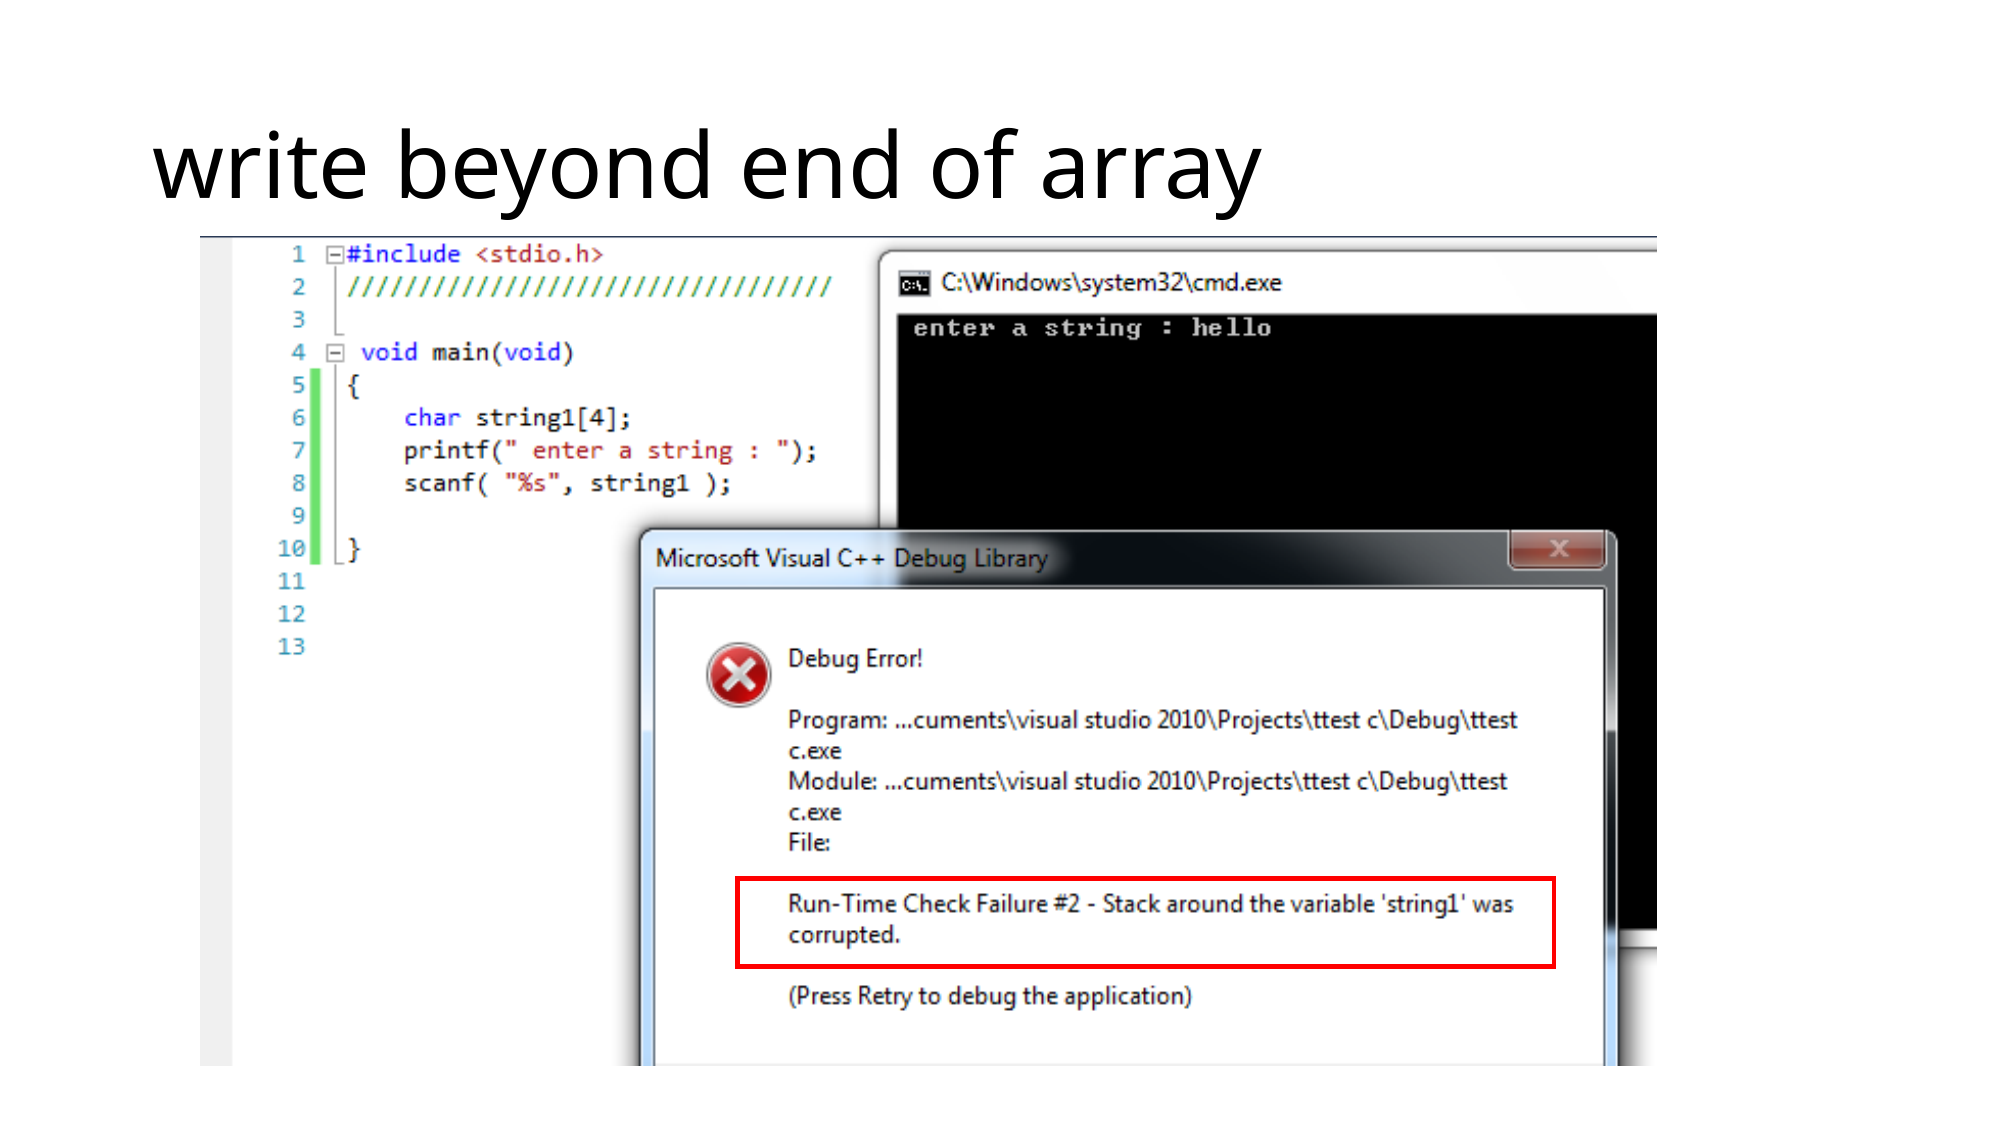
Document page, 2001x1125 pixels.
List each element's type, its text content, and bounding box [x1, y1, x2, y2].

picture [200, 236, 1657, 1066]
title write beyond end of array [137, 59, 1863, 278]
